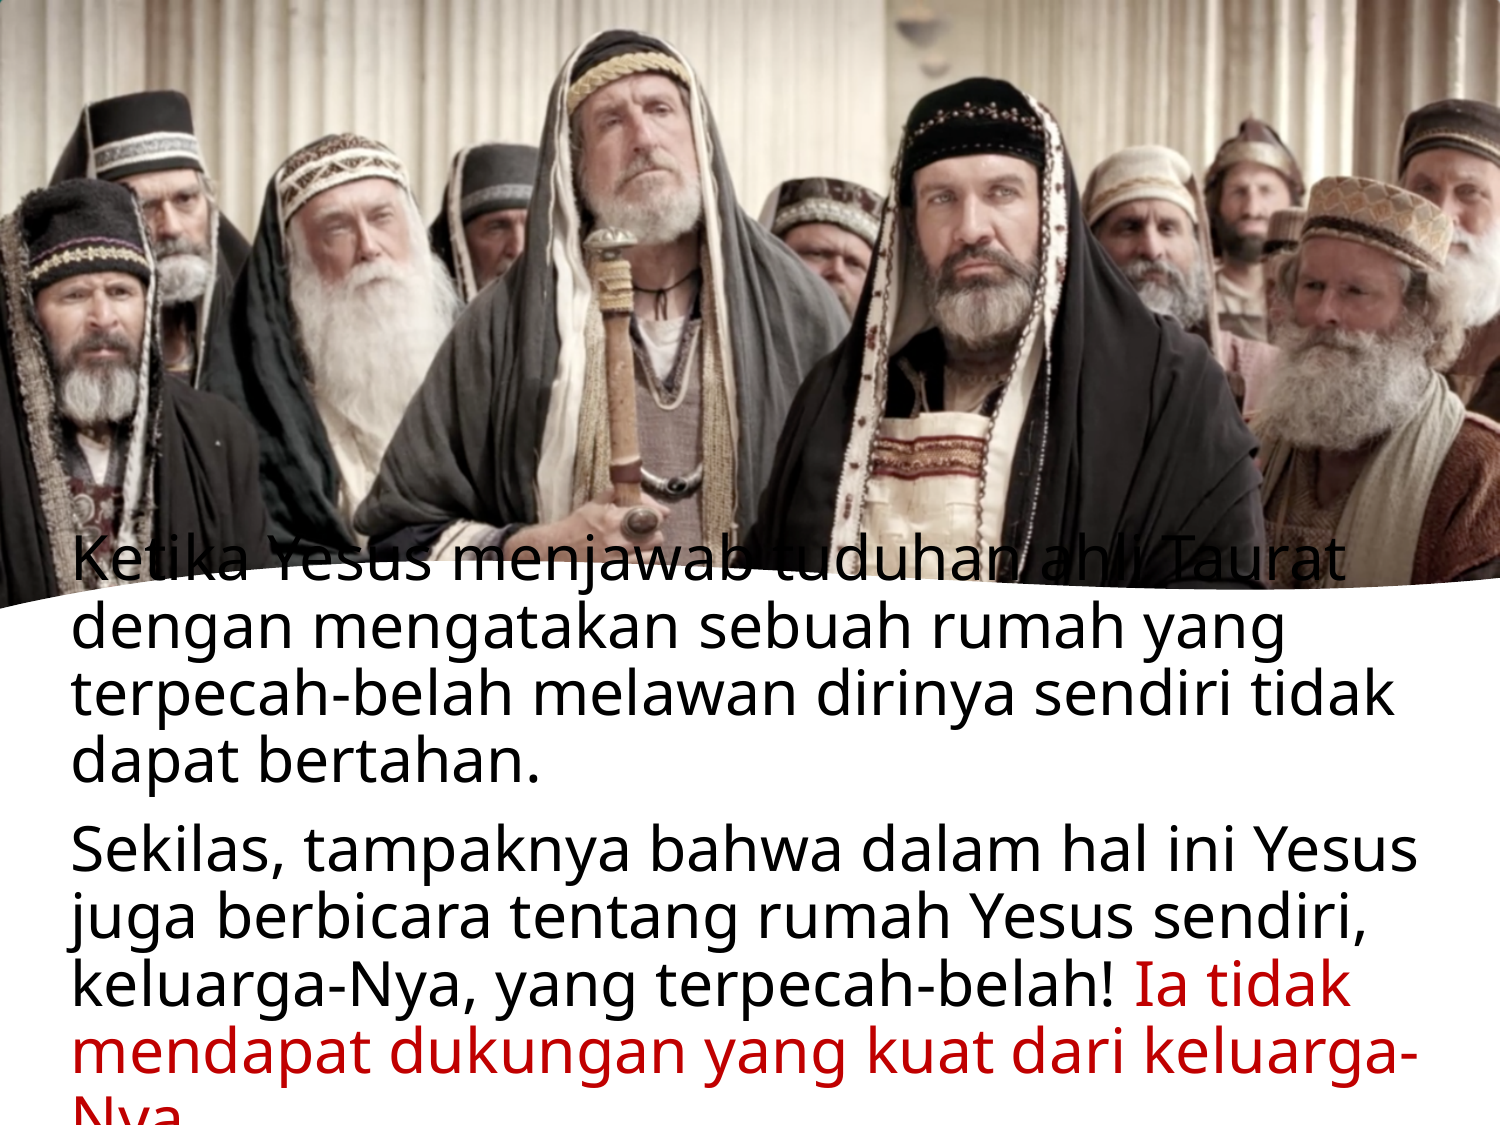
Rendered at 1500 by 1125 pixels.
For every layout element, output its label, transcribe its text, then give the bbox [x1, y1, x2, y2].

picture [0, 0, 1500, 610]
list Ketika Yesus menjawab tuduhan ahli Taurat dengan mengatakan sebuah rumah yang terpecah-belah melawan dirinya sendiri tidak dapat bertahan. Sekilas, tampaknya bahwa dalam hal ini Yesus juga berbicara tentang rumah Yesus sendiri, keluarga-Nya, yang terpecah-belah! Ia tidak mendapat dukungan yang kuat dari keluarga-Nya. [55, 610, 1445, 1081]
